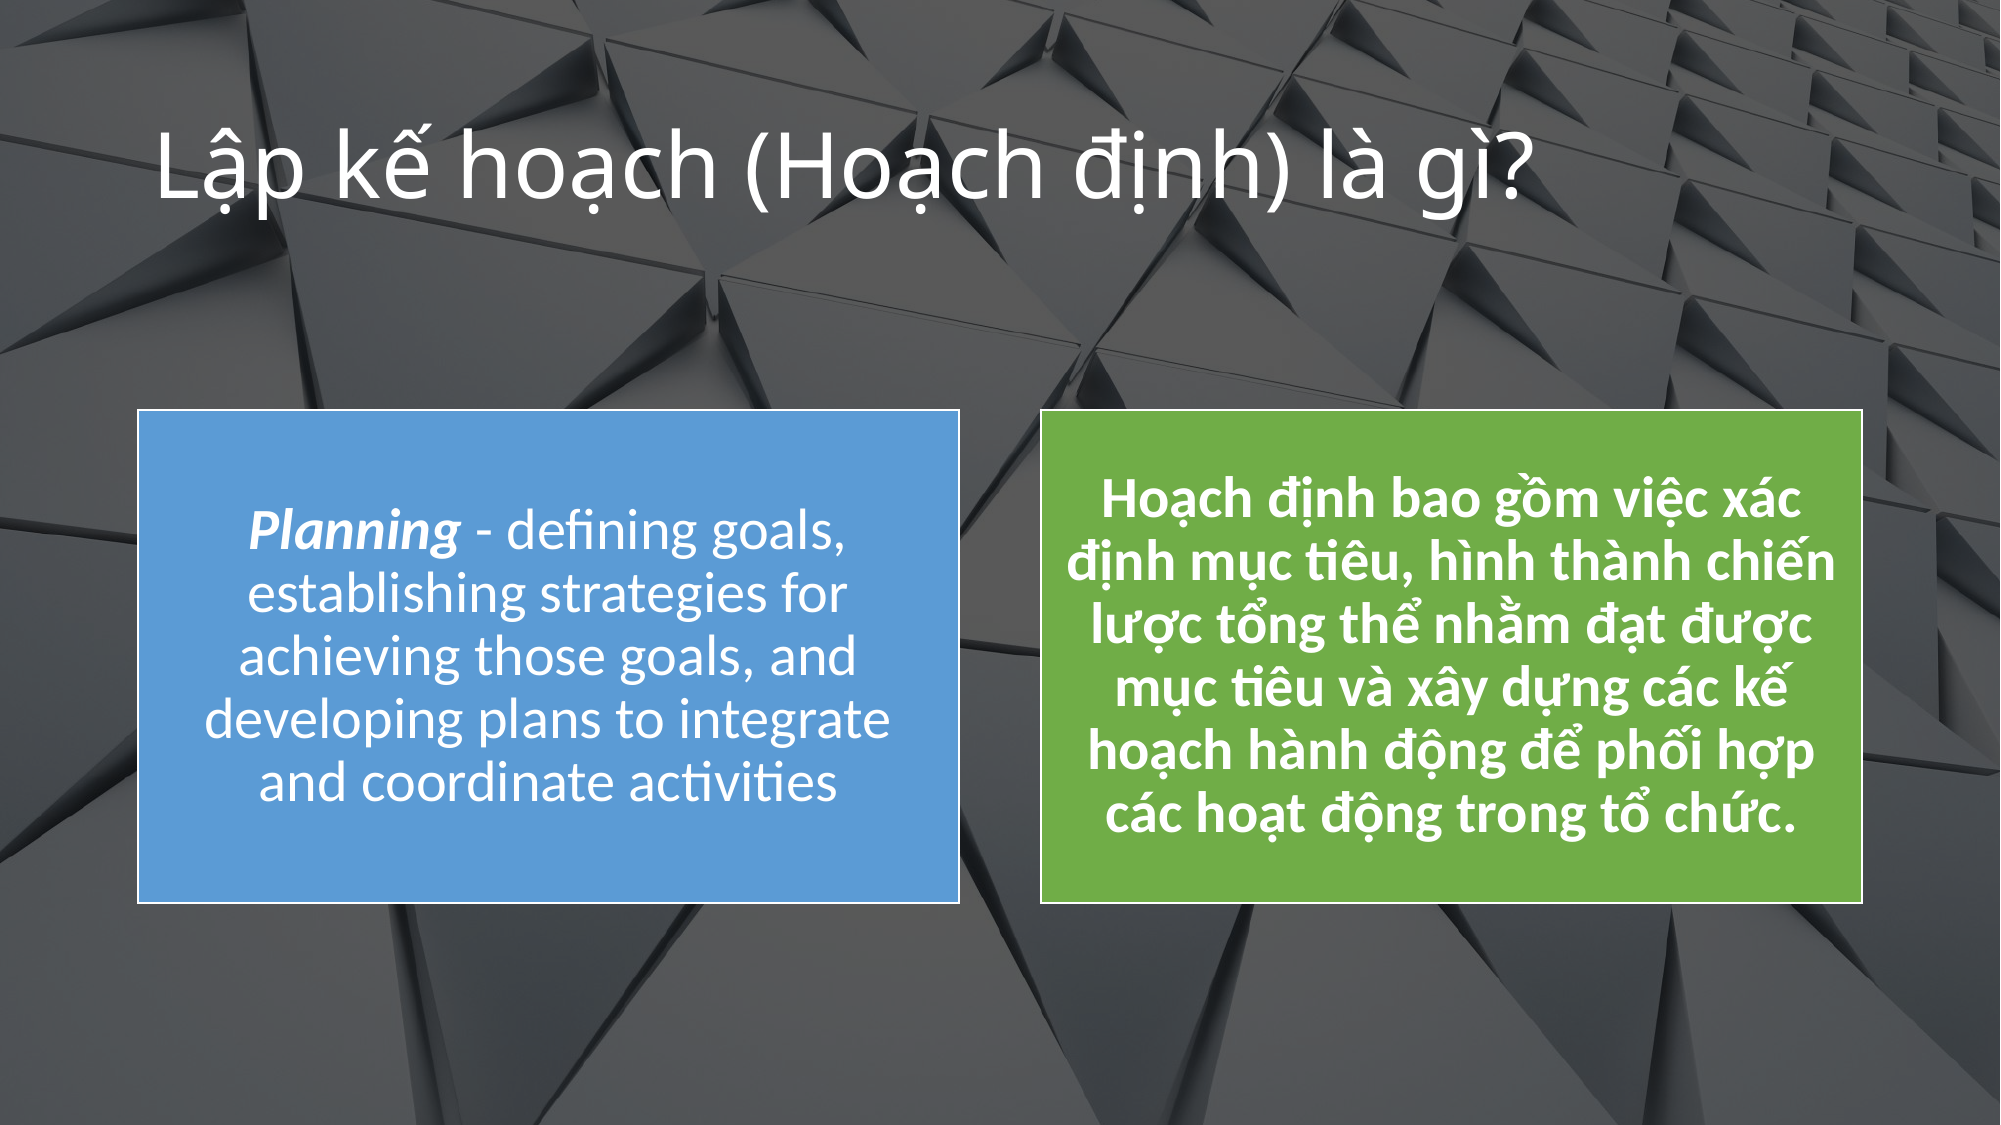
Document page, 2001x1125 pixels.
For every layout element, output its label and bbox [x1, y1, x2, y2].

list [137, 299, 1863, 1014]
picture [0, 0, 2000, 1125]
